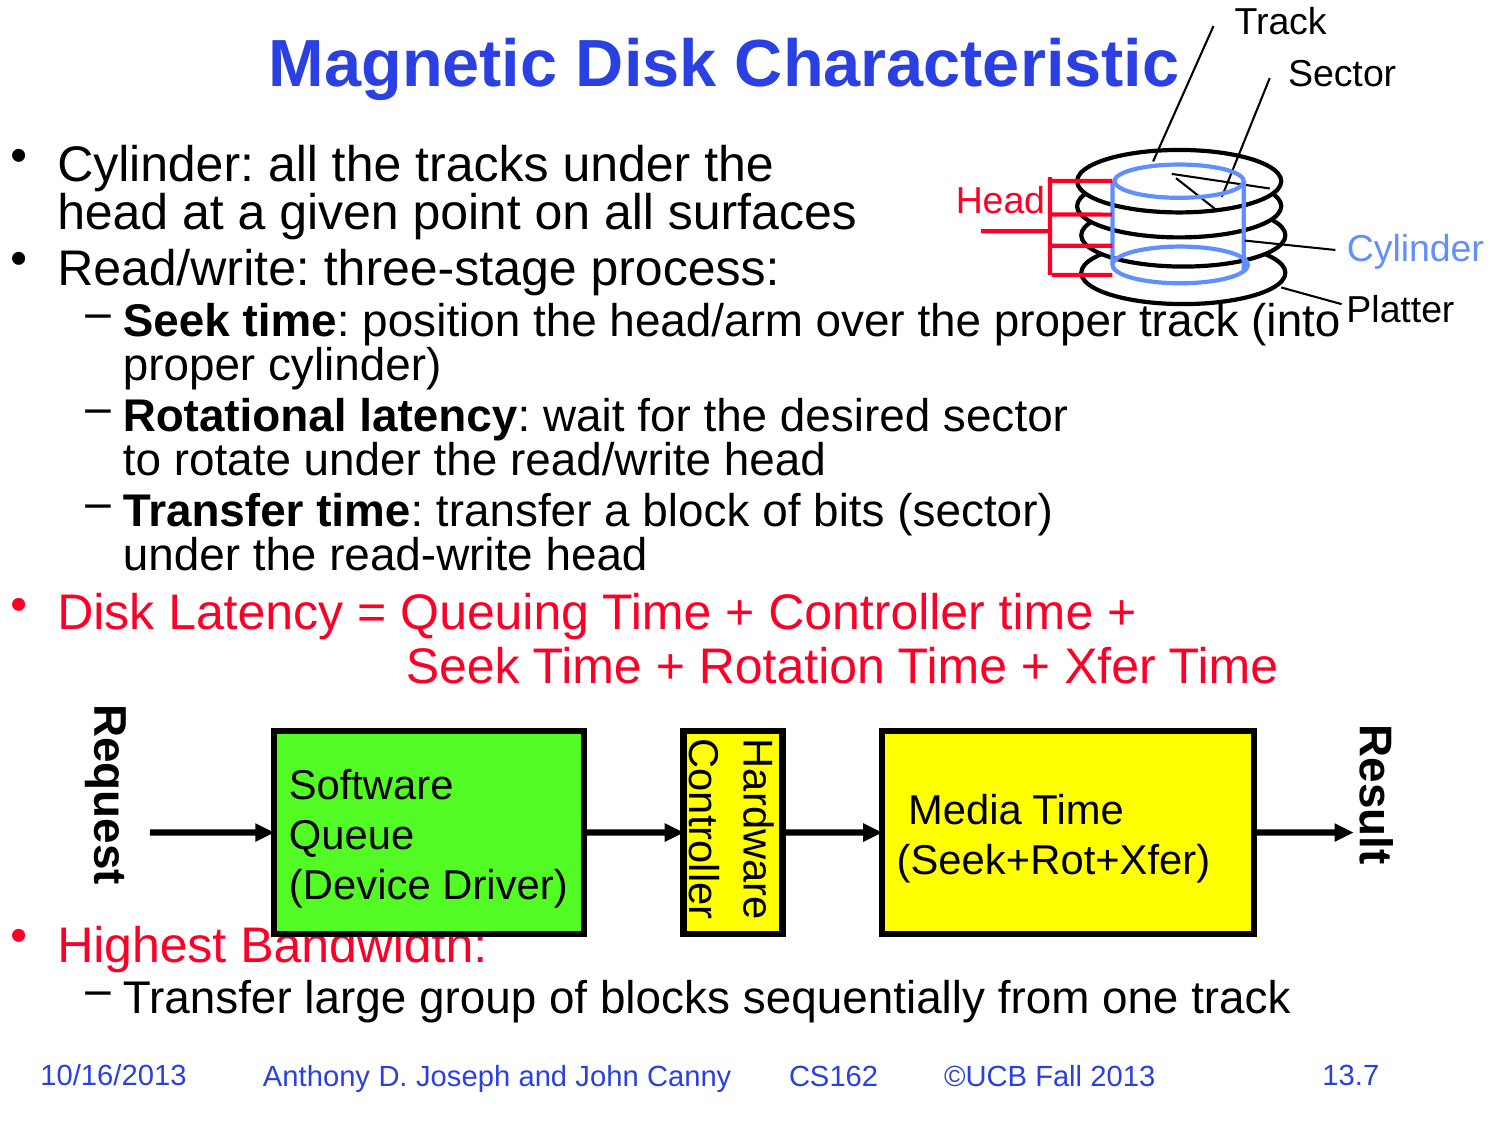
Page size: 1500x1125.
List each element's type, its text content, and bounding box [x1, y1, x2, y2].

text_box Track [1224, 0, 1338, 47]
text_box Sector [1277, 52, 1407, 99]
title Magnetic Disk Characteristic [253, 24, 1195, 139]
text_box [86, 725, 1413, 939]
text_box [1079, 149, 1260, 175]
text_box Platter [1336, 293, 1466, 335]
text_box [1088, 284, 1262, 305]
list Cylinder: all the tracks under the head at a given point on all surfaces Read/write: three-stage process: Seek time: position the head/arm over the proper track (into proper cylinder) Rotational latency: wait for the desired sector to rotate under the read/write head Transfer time: transfer a block of bits (sector) under the read-write head Disk Latency = Queuing Time + Controller time + Seek Time + Rotation Time + Xfer Time Highest Bandwidth: Transfer large group of blocks sequentially from one track [0, 139, 1475, 1083]
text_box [1112, 164, 1500, 284]
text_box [943, 176, 1113, 276]
